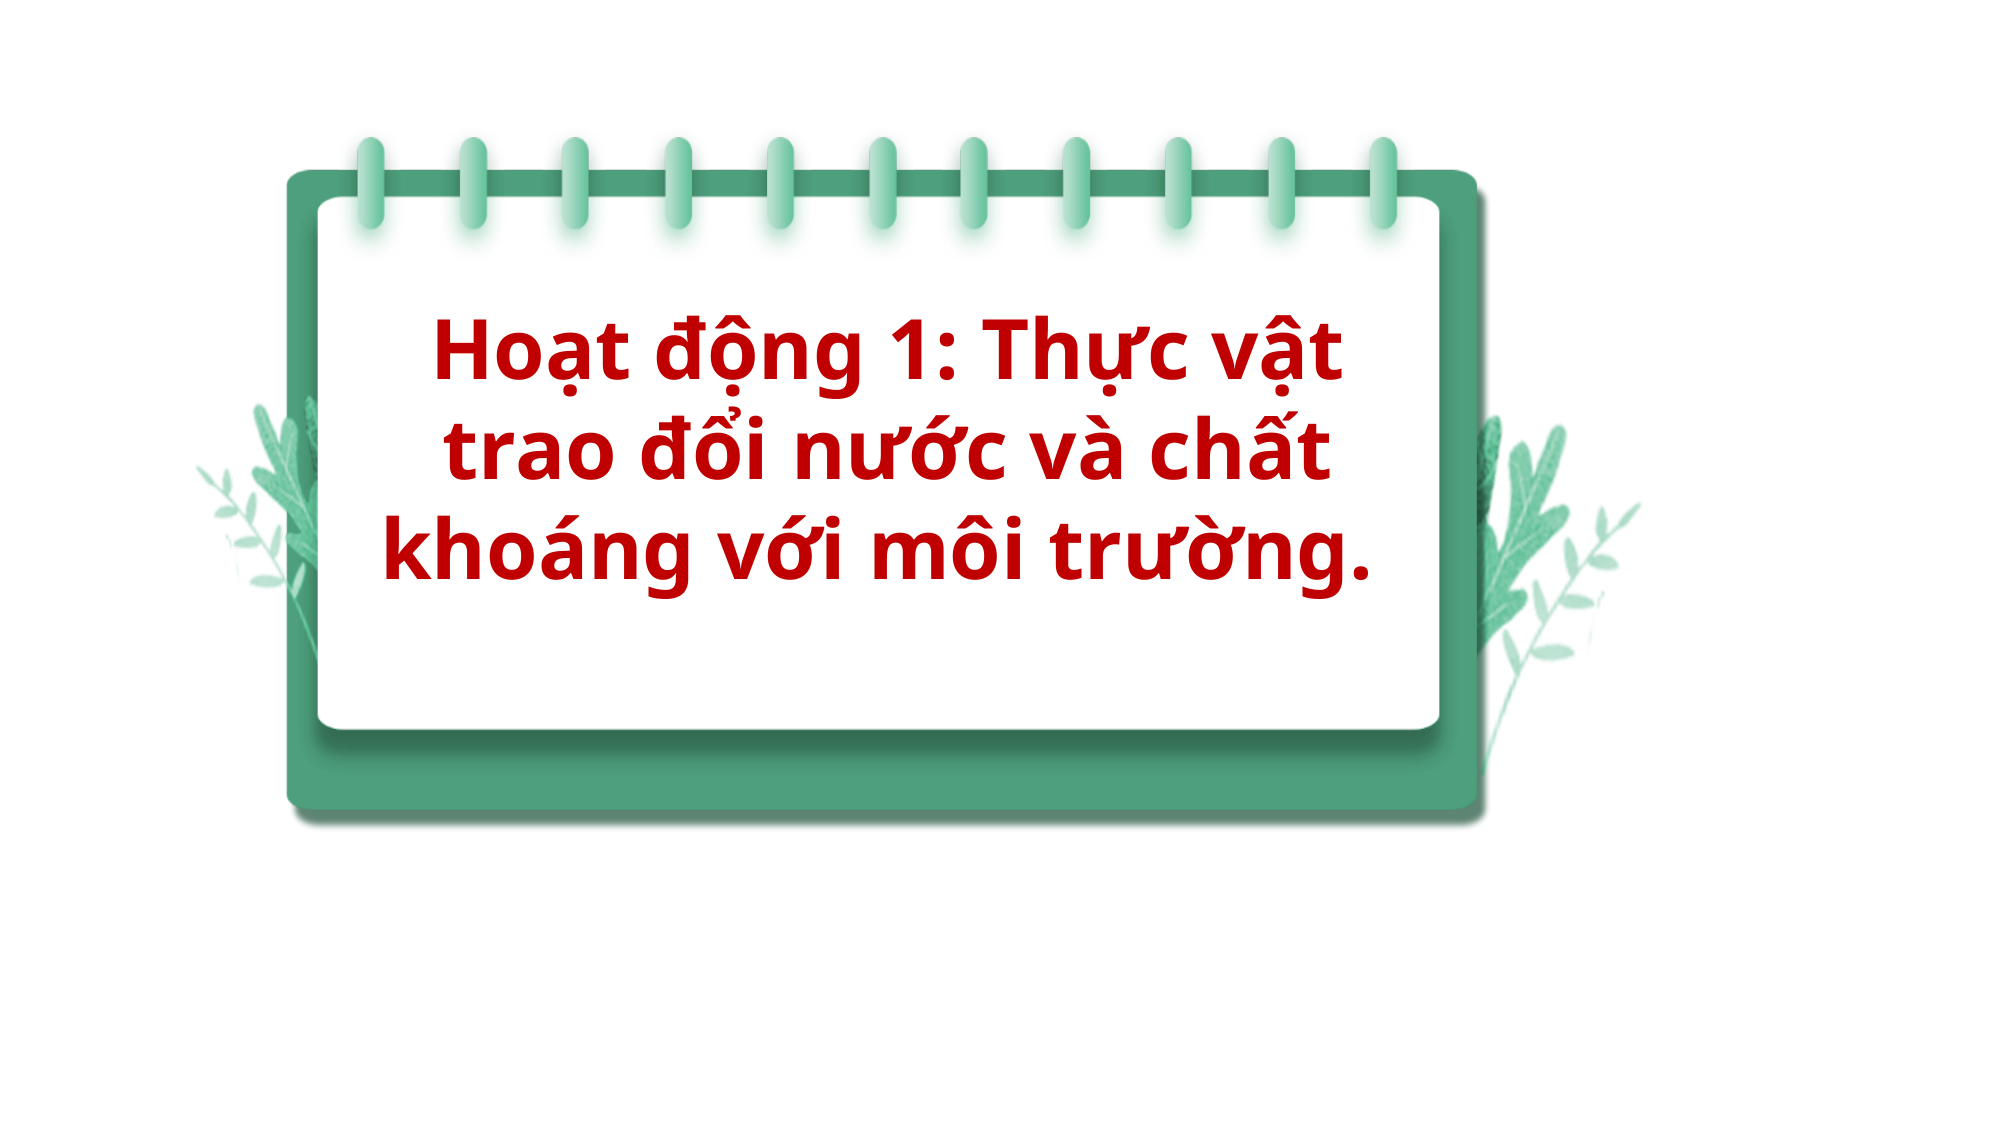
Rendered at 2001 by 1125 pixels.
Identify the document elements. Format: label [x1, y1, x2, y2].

picture [195, 127, 1643, 832]
